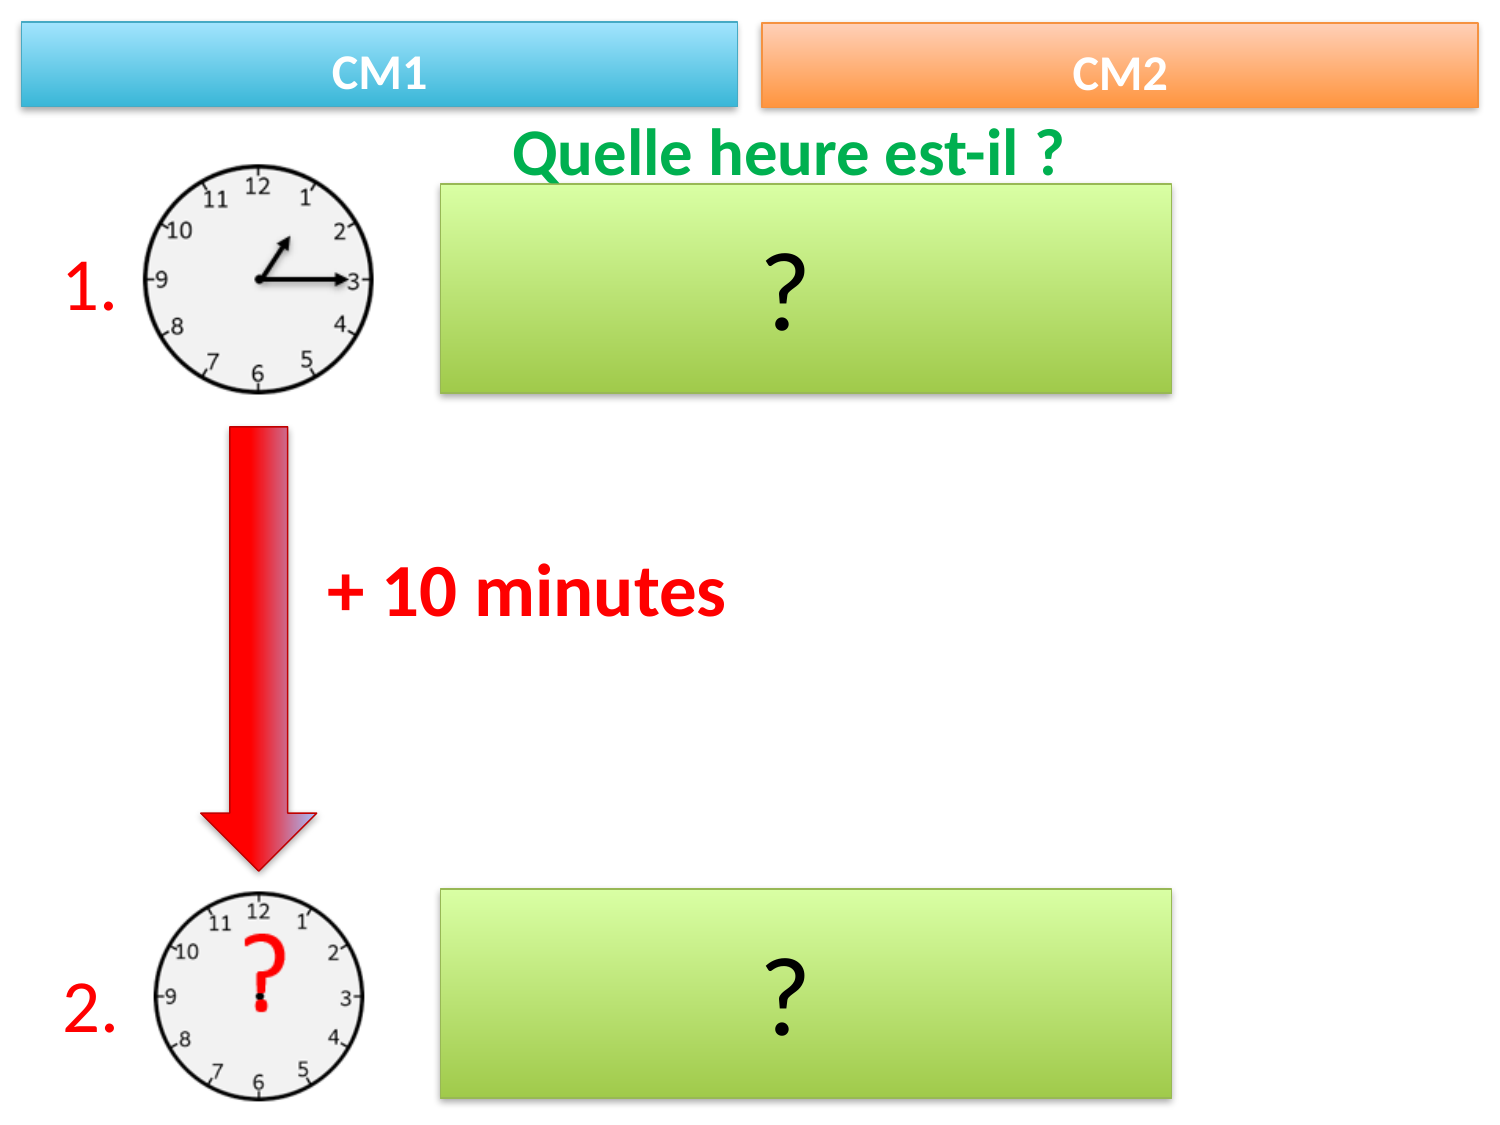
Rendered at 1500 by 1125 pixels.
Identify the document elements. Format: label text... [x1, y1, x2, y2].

text_box 1. [46, 227, 131, 333]
text_box 2. [47, 950, 138, 1055]
text_box ? [744, 915, 845, 1066]
text_box + 10 minutes [312, 534, 845, 639]
text_box CM2 [761, 22, 1479, 108]
text_box Quelle heure est-il ? [21, 101, 1500, 197]
picture [143, 876, 374, 1112]
text_box [440, 888, 1172, 1099]
text_box [200, 426, 318, 872]
picture [136, 152, 388, 402]
text_box CM1 [21, 21, 738, 107]
text_box [440, 197, 1172, 394]
text_box ? [744, 210, 845, 361]
